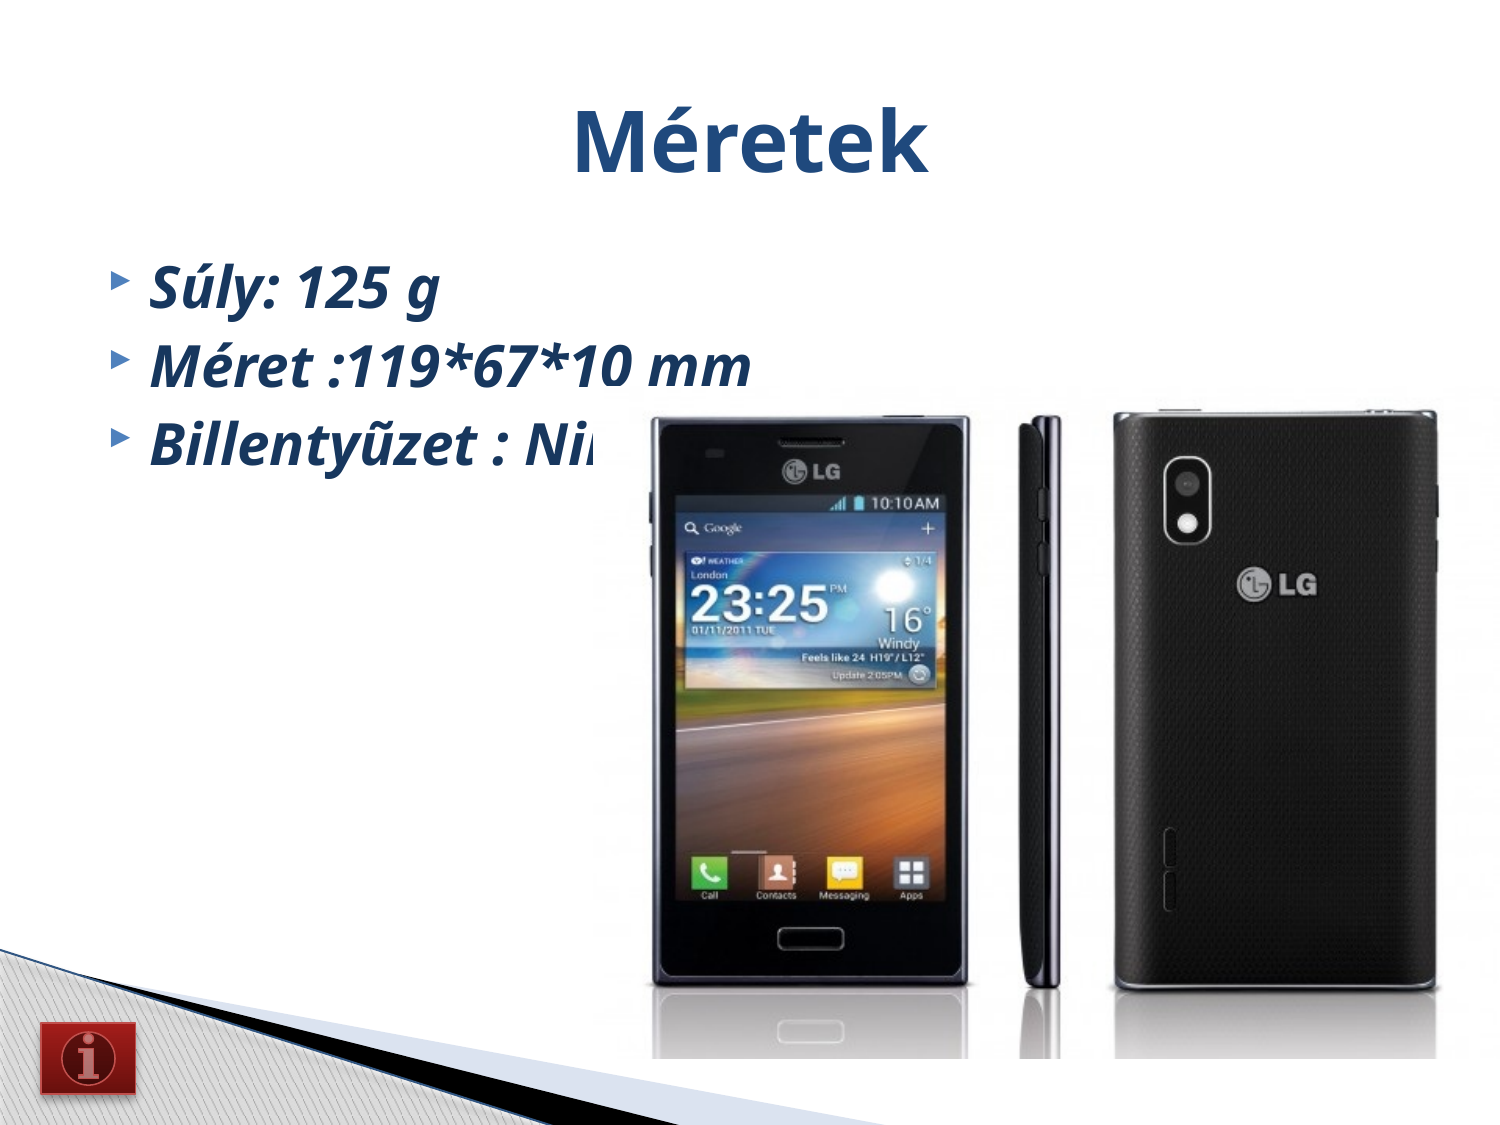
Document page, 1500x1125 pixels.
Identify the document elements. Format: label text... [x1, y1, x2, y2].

title Méretek [75, 45, 1425, 233]
list Súly: 125 g Méret :119*67*10 mm Billentyũzet : Nincs [75, 243, 1425, 986]
picture [593, 386, 1500, 1059]
text_box [40, 1022, 136, 1095]
